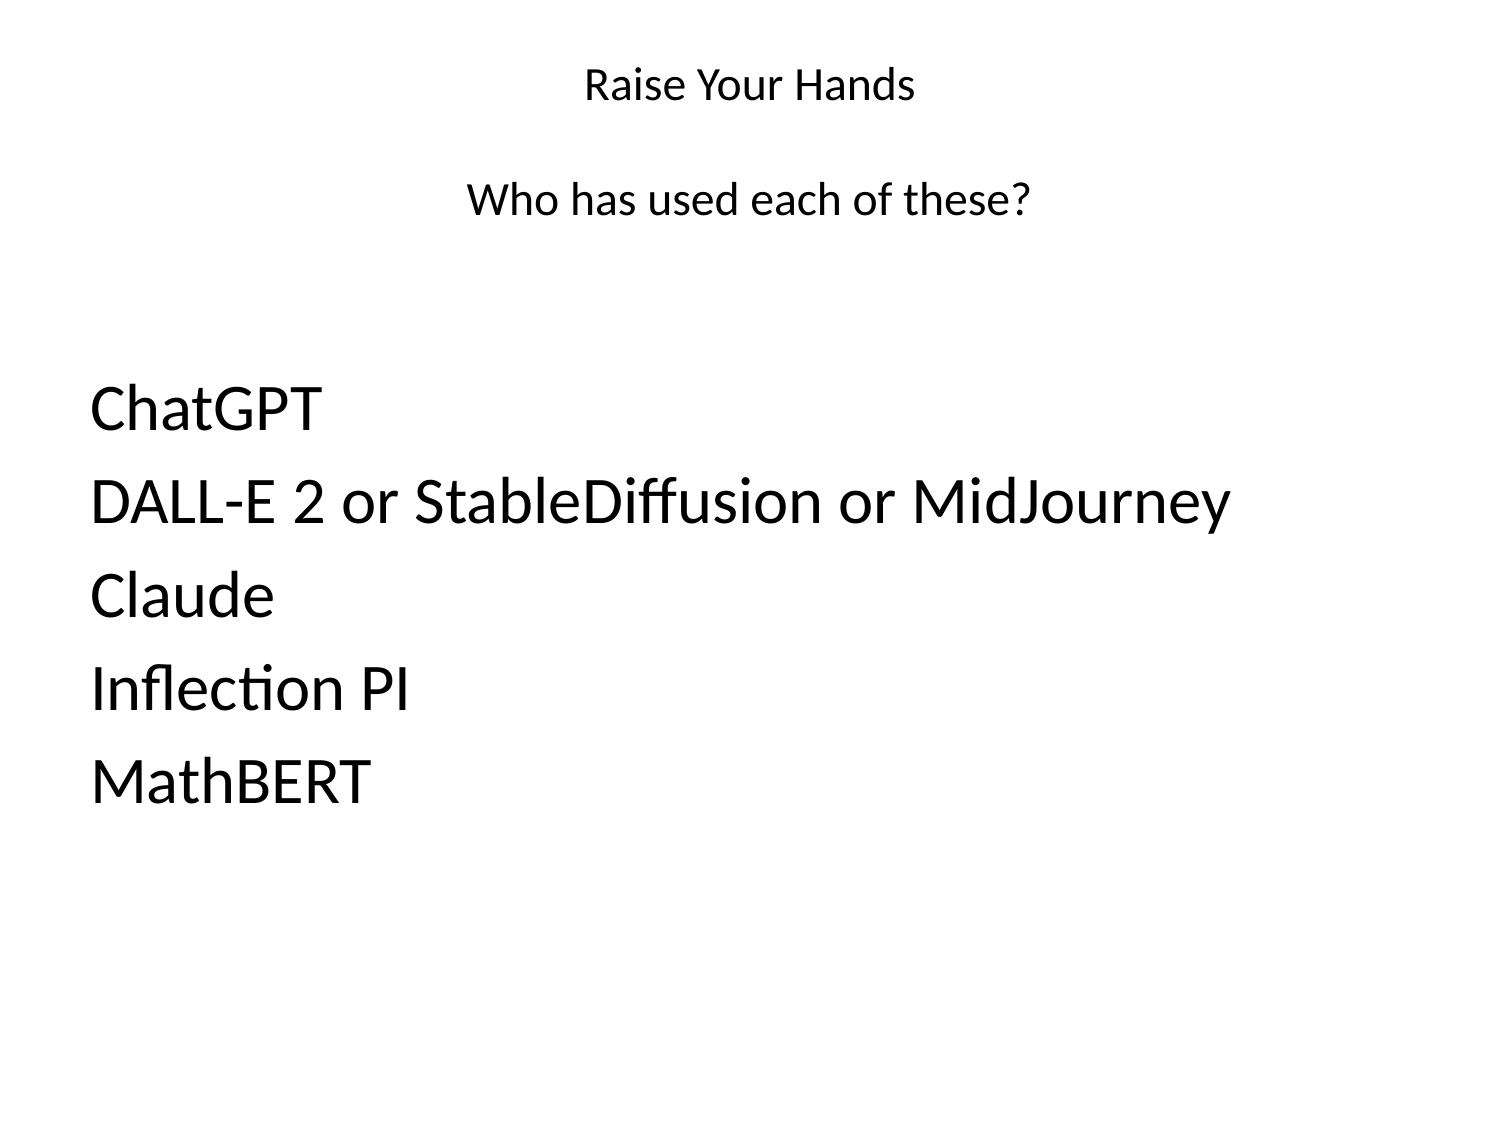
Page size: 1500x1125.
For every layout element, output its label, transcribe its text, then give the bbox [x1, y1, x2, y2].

title Raise Your Hands Who has used each of these? [75, 45, 1425, 233]
list ChatGPT DALL-E 2 or StableDiffusion or MidJourney Claude Inflection PI MathBERT [75, 262, 1425, 1005]
